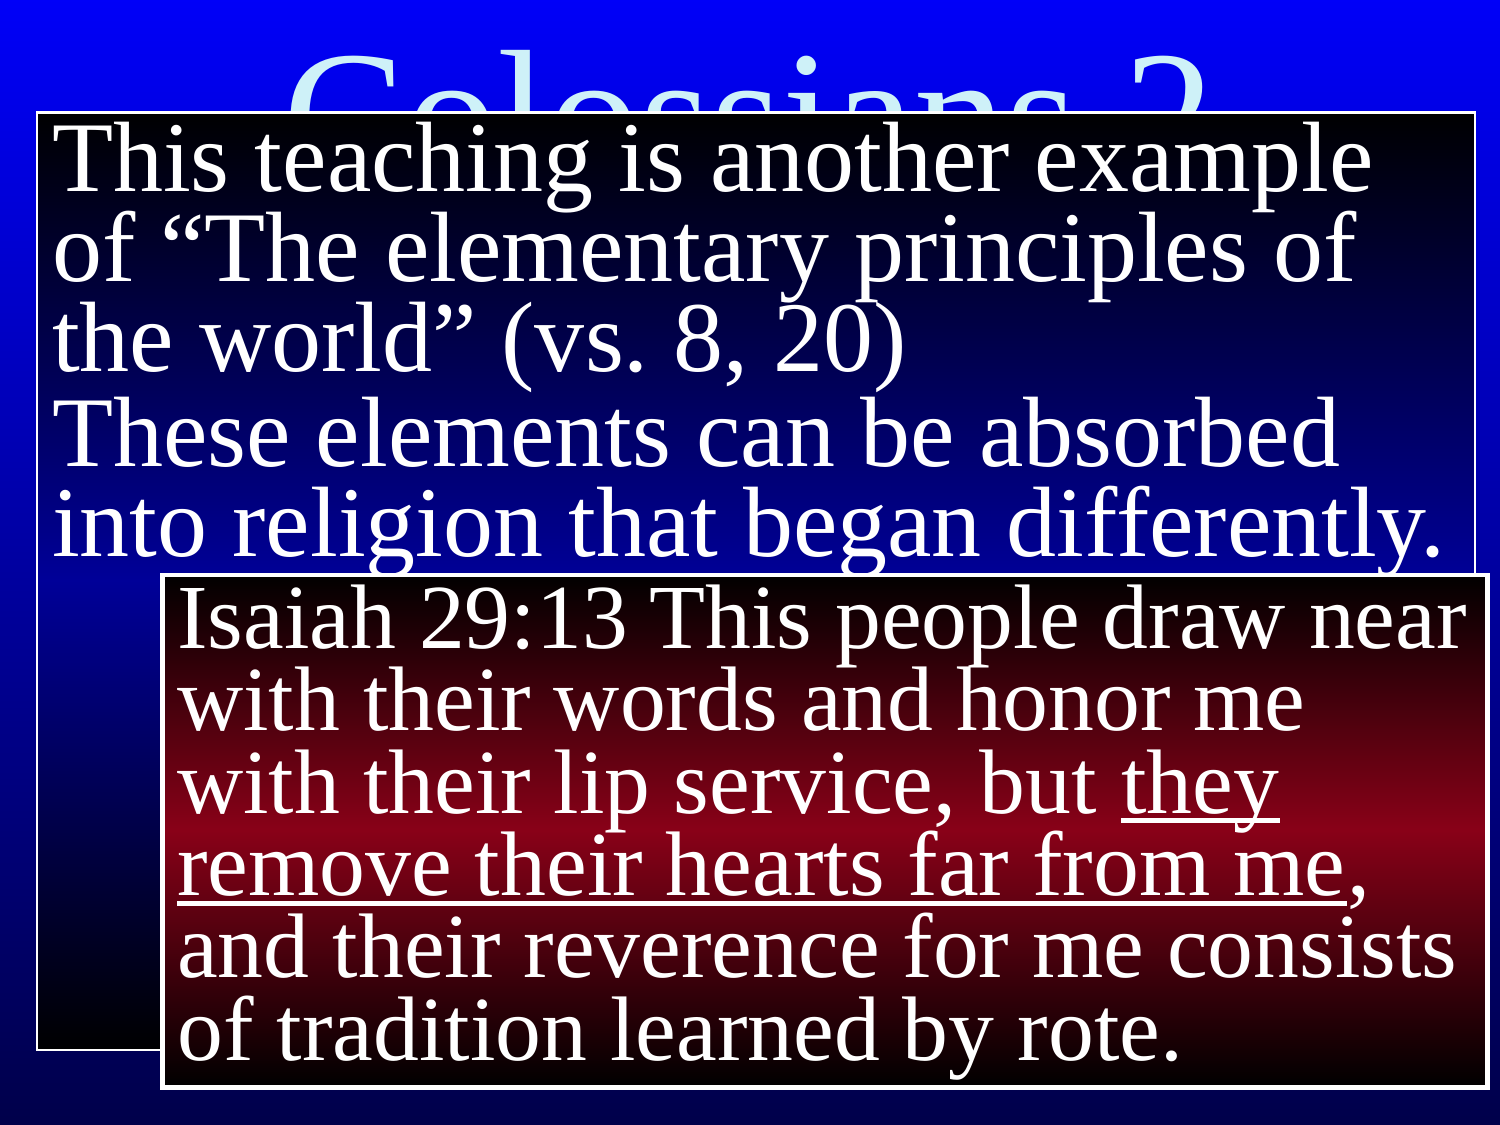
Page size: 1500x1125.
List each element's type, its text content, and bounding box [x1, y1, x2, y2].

text_box Isaiah 29:13 This people draw near with their words and honor me with their lip service, but they remove their hearts far from me, and their reverence for me consists of tradition learned by rote. [162, 574, 1488, 1088]
text_box This teaching is another example of “The elementary principles of the world” (vs. 8, 20) These elements can be absorbed into religion that began differently. [37, 112, 1475, 1050]
title Colossians 2 [0, 0, 1500, 251]
